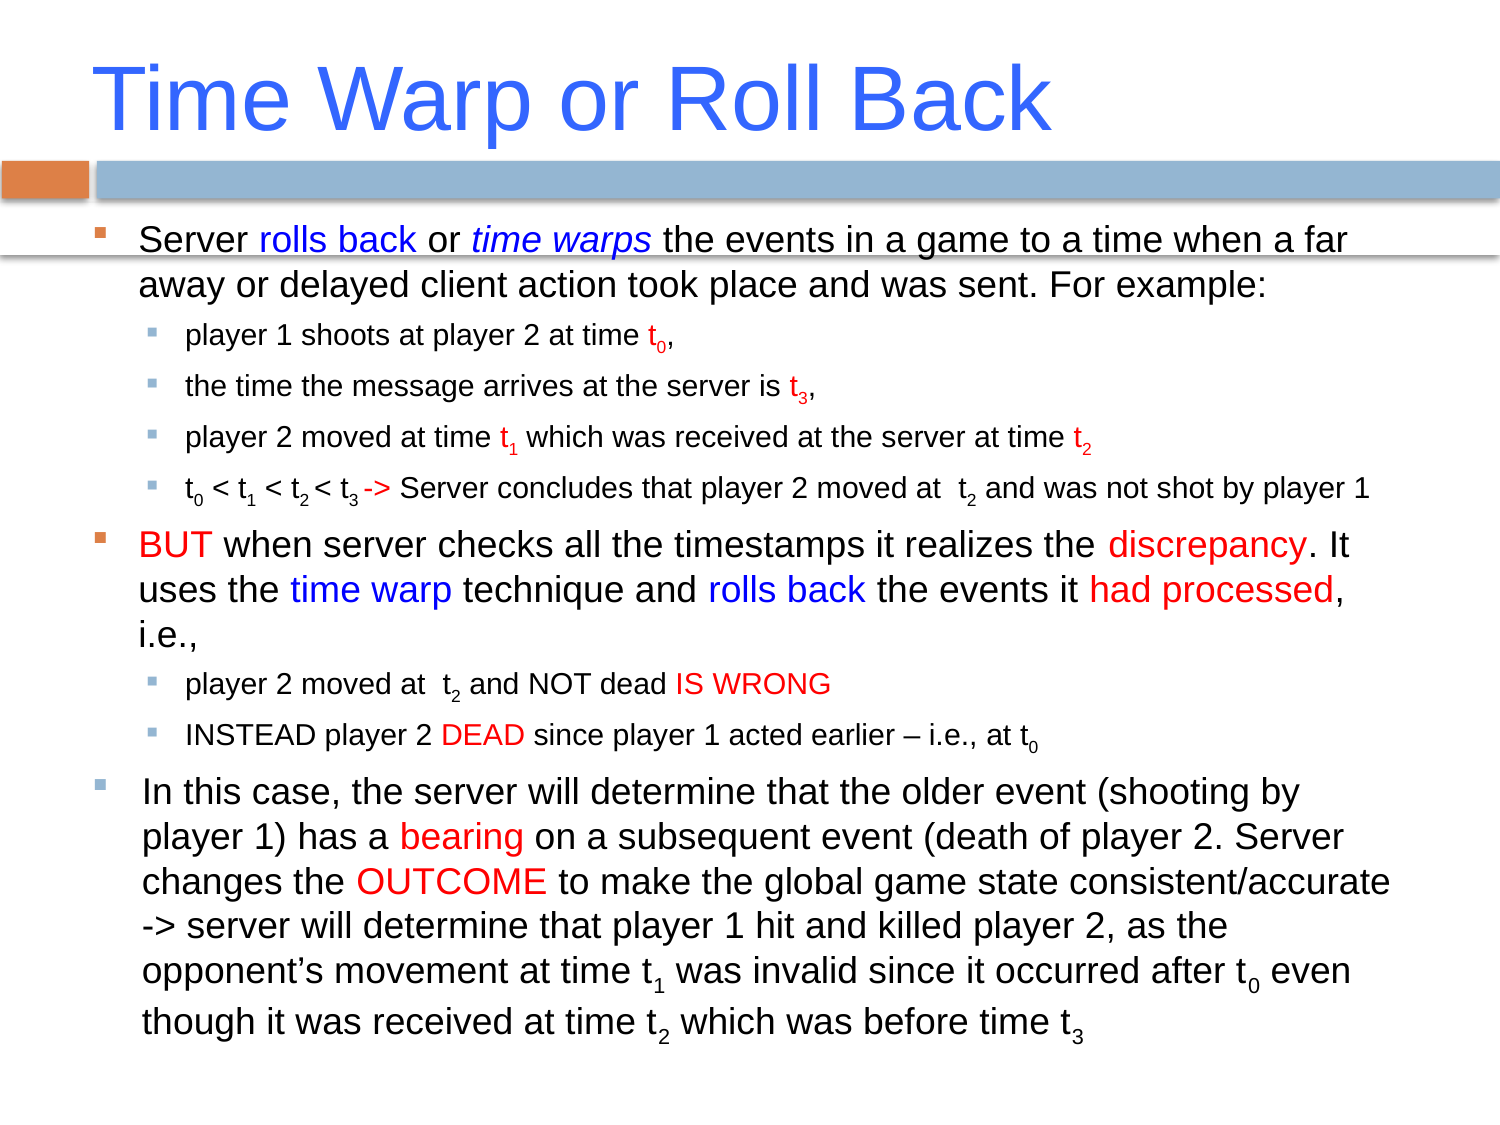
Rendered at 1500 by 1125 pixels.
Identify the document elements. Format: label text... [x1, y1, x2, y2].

list Server rolls back or time warps the events in a game to a time when a far away or delayed client action took place and was sent. For example: player 1 shoots at player 2 at time t0, the time the message arrives at the server is t3, player 2 moved at time t1 which was received at the server at time t2 t0 < t1 < t2 < t3 -> Server concludes that player 2 moved at t2 and was not shot by player 1 BUT when server checks all the timestamps it realizes the discrepancy. It uses the time warp technique and rolls back the events it had processed, i.e., player 2 moved at t2 and NOT dead IS WRONG INSTEAD player 2 DEAD since player 1 acted earlier – i.e., at t0 In this case, the server will determine that the older event (shooting by player 1) has a bearing on a subsequent event (death of player 2. Server changes the OUTCOME to make the global game state consistent/accurate -> server will determine that player 1 hit and killed player 2, as the opponent’s movement at time t1 was invalid since it occurred after t0 even though it was received at time t2 which was before time t3 [76, 208, 1427, 1106]
title Time Warp or Roll Back [76, 42, 1427, 145]
